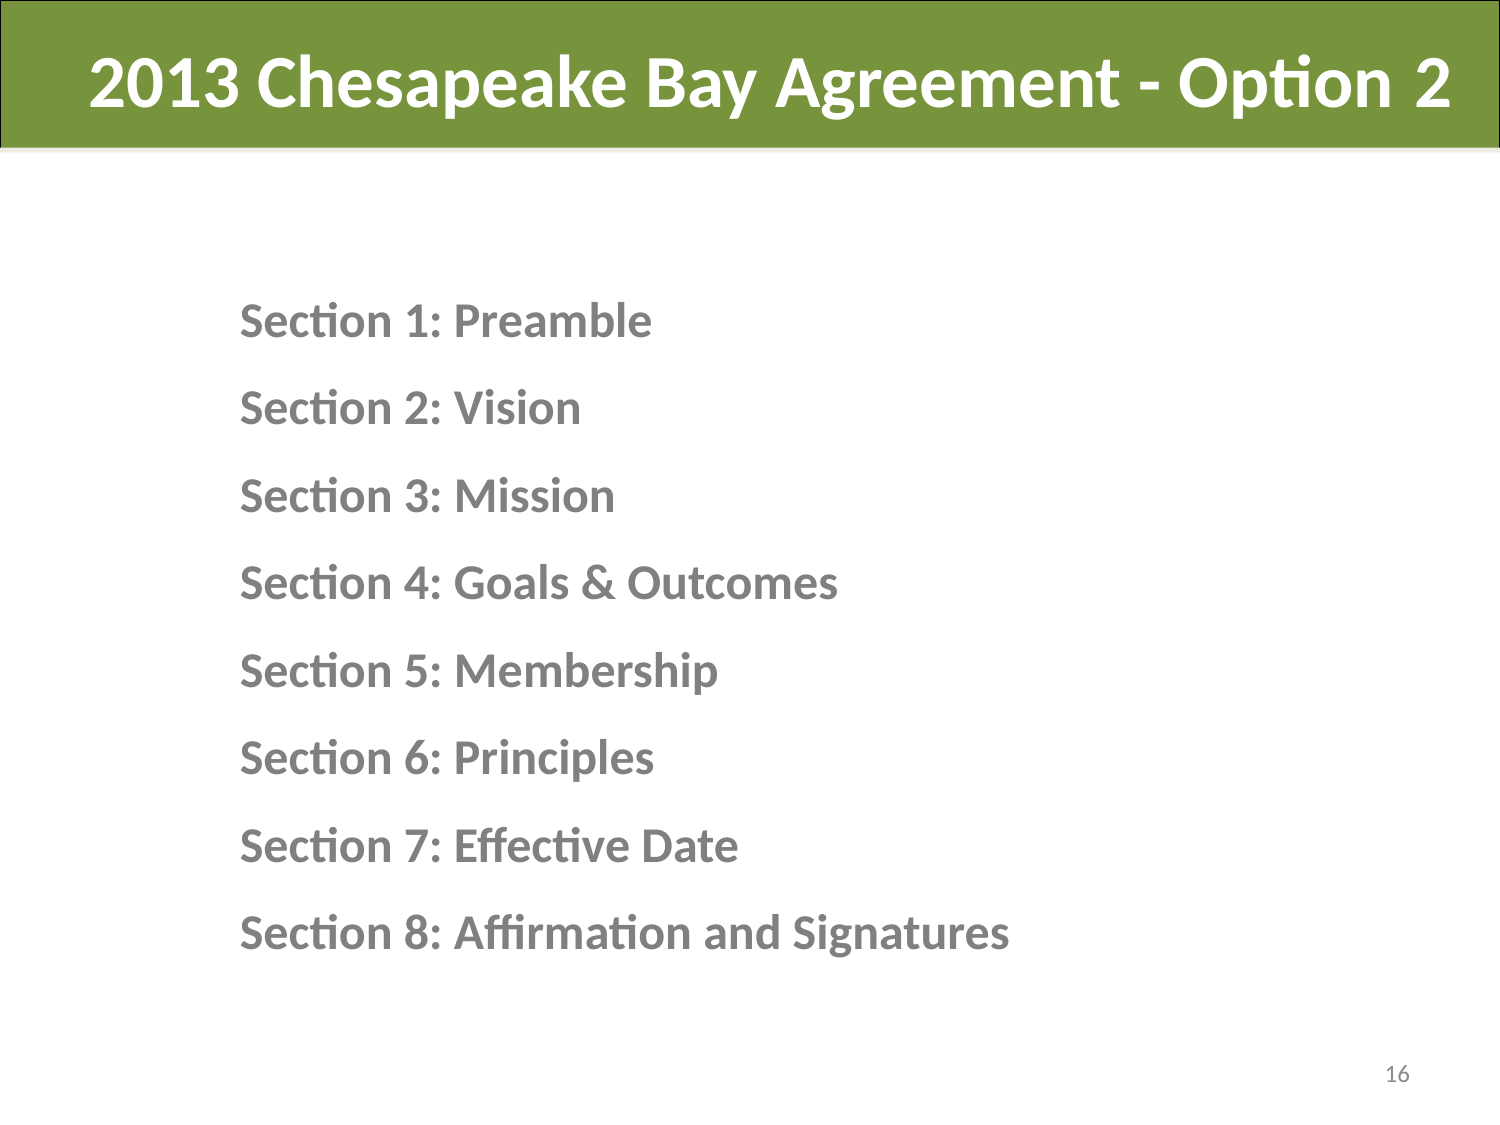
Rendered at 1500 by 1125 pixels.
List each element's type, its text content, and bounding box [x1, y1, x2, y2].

slide_number 16 [1074, 1042, 1425, 1103]
text_box Section 1: Preamble Section 2: Vision Section 3: Mission Section 4: Goals & Outcomes Section 5: Membership Section 6: Principles Section 7: Effective Date Section 8: Affirmation and Signatures [225, 262, 1300, 967]
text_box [0, 0, 1500, 151]
